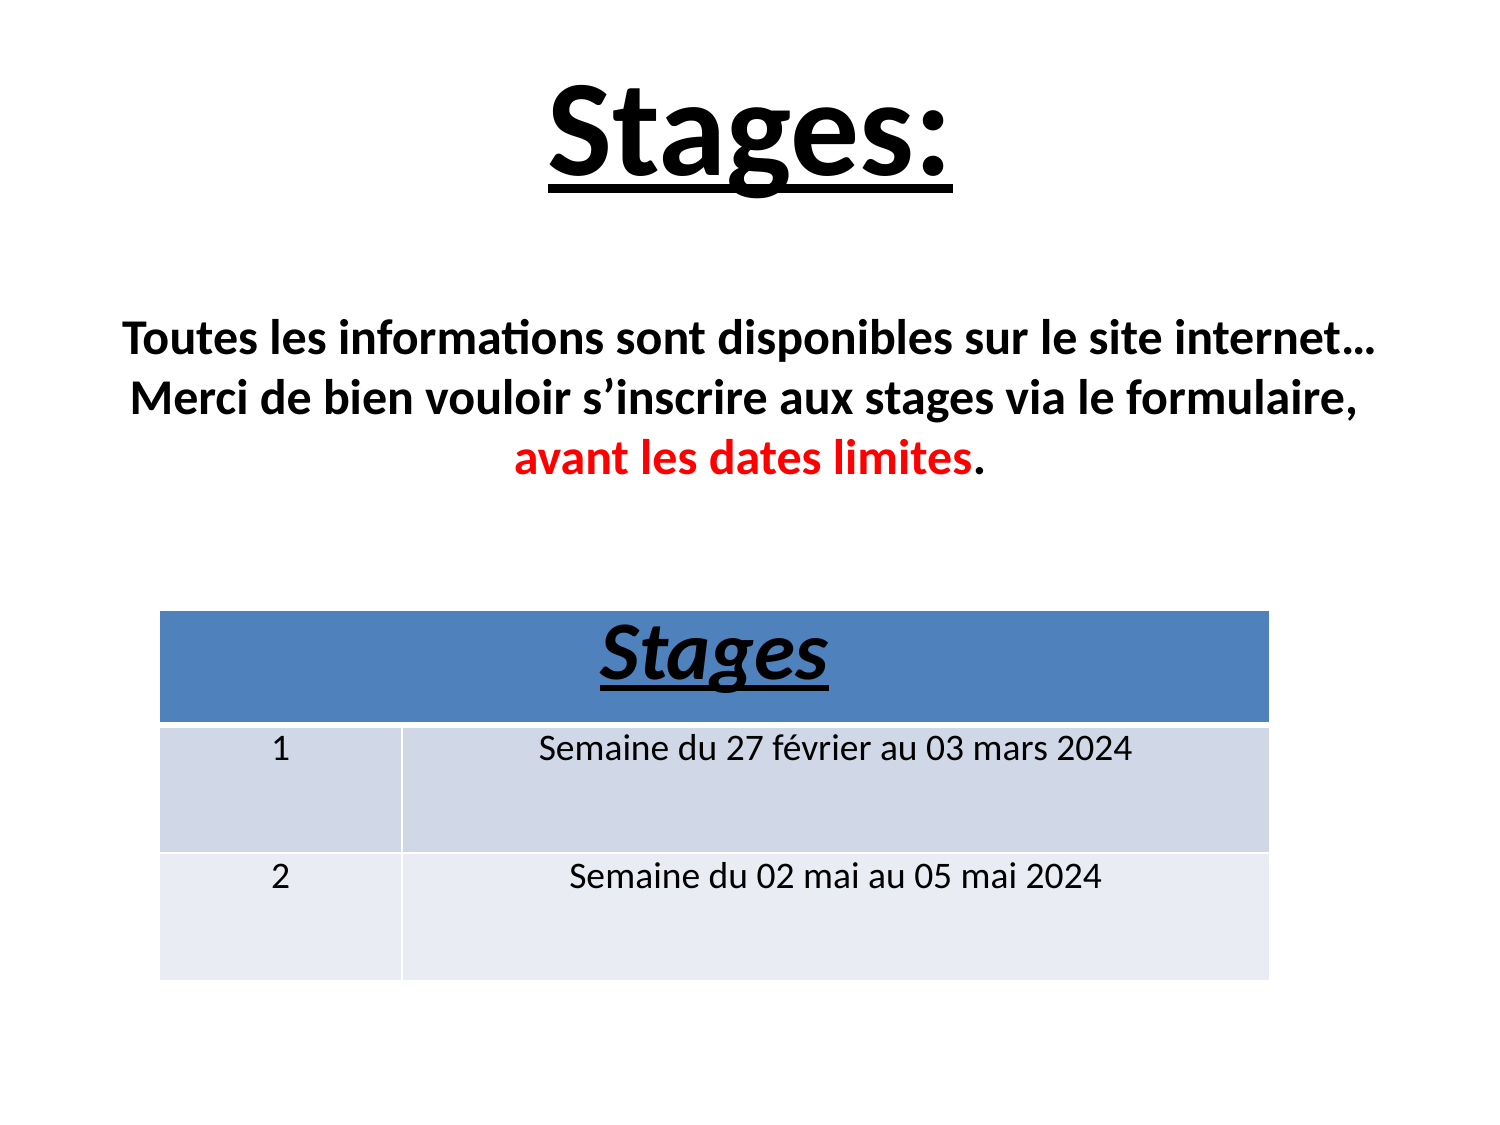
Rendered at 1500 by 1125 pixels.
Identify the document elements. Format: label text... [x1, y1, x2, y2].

text_box Stages: [112, 0, 1388, 242]
table_cell 2 [160, 854, 401, 980]
table_cell 1 [160, 728, 401, 852]
table_cell Semaine du 27 février au 03 mars 2024 [403, 728, 1269, 852]
table_cell Semaine du 02 mai au 05 mai 2024 [403, 854, 1269, 980]
text_box Toutes les informations sont disponibles sur le site internet… Merci de bien vouloir s’inscrire aux stages via le formulaire, avant les dates limites. [0, 297, 1500, 492]
table_header Stages [160, 611, 1269, 722]
